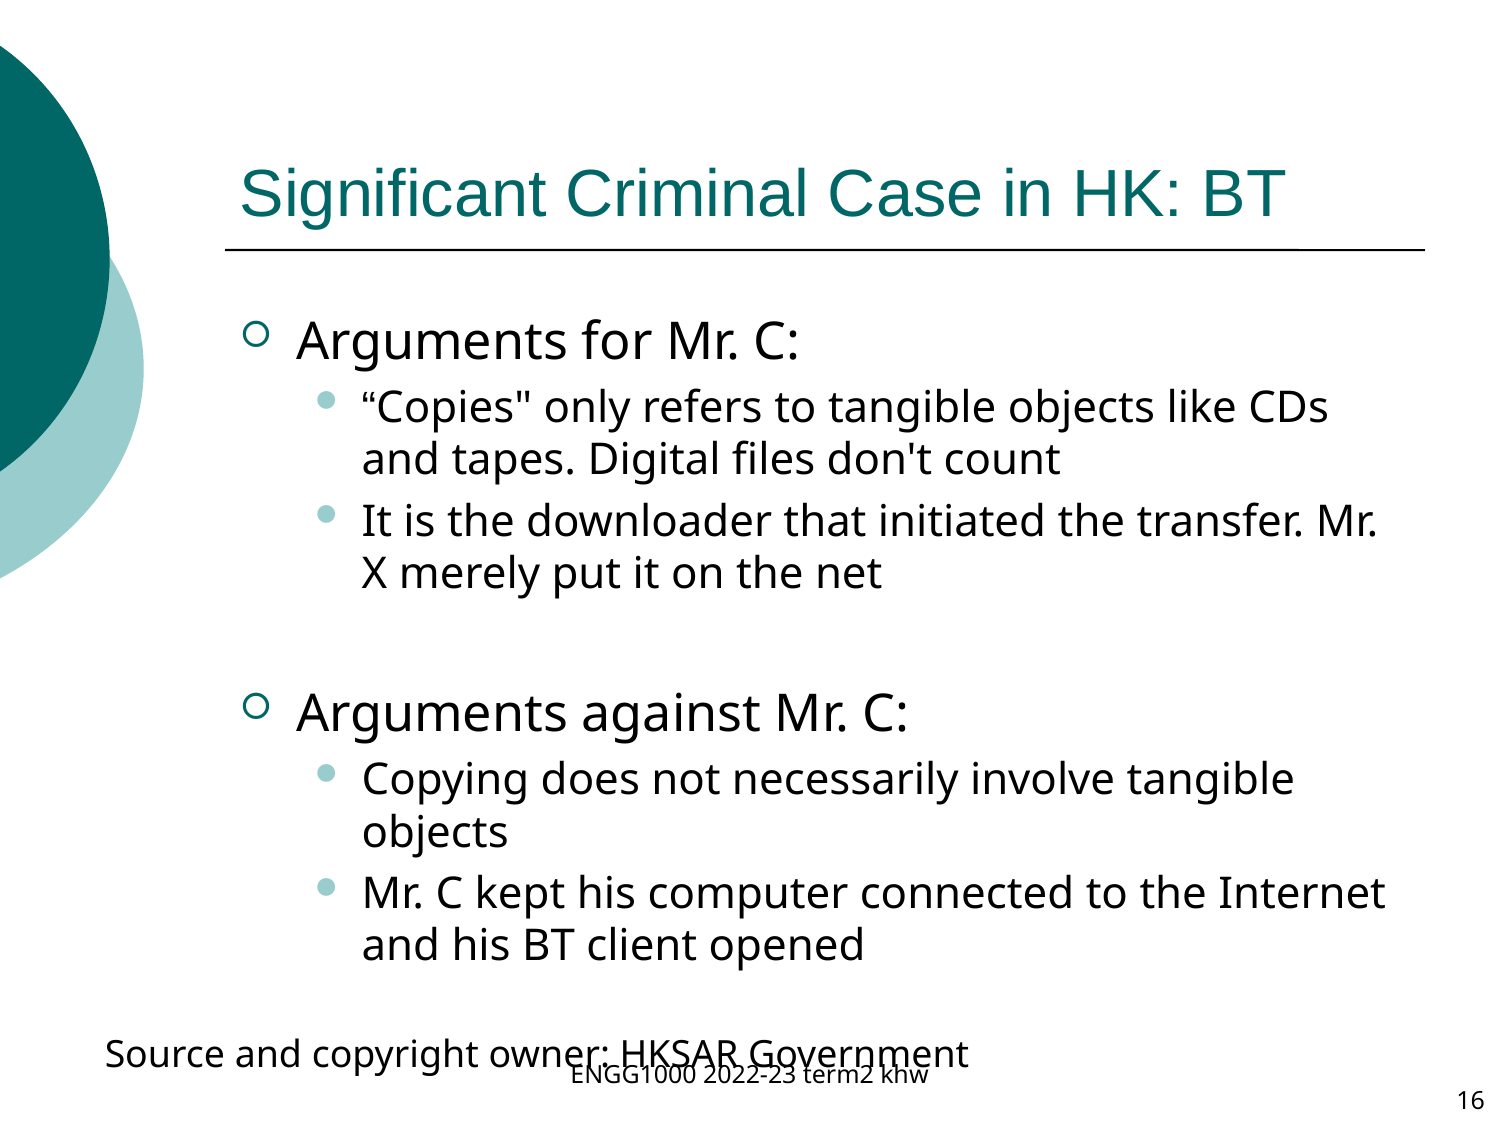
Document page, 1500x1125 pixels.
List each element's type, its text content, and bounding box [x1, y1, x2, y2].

list Arguments for Mr. C: “Copies" only refers to tangible objects like CDs and tapes. Digital files don't count It is the downloader that initiated the transfer. Mr. X merely put it on the net Arguments against Mr. C: Copying does not necessarily involve tangible objects Mr. C kept his computer connected to the Internet and his BT client opened [224, 299, 1425, 975]
slide_number 16 [1149, 1050, 1500, 1125]
footer ENGG1000 2022-23 term2 khw [512, 1025, 988, 1100]
title Significant Criminal Case in HK: BT [224, 49, 1425, 237]
text_box Source and copyright owner: HKSAR Government [89, 1023, 985, 1083]
